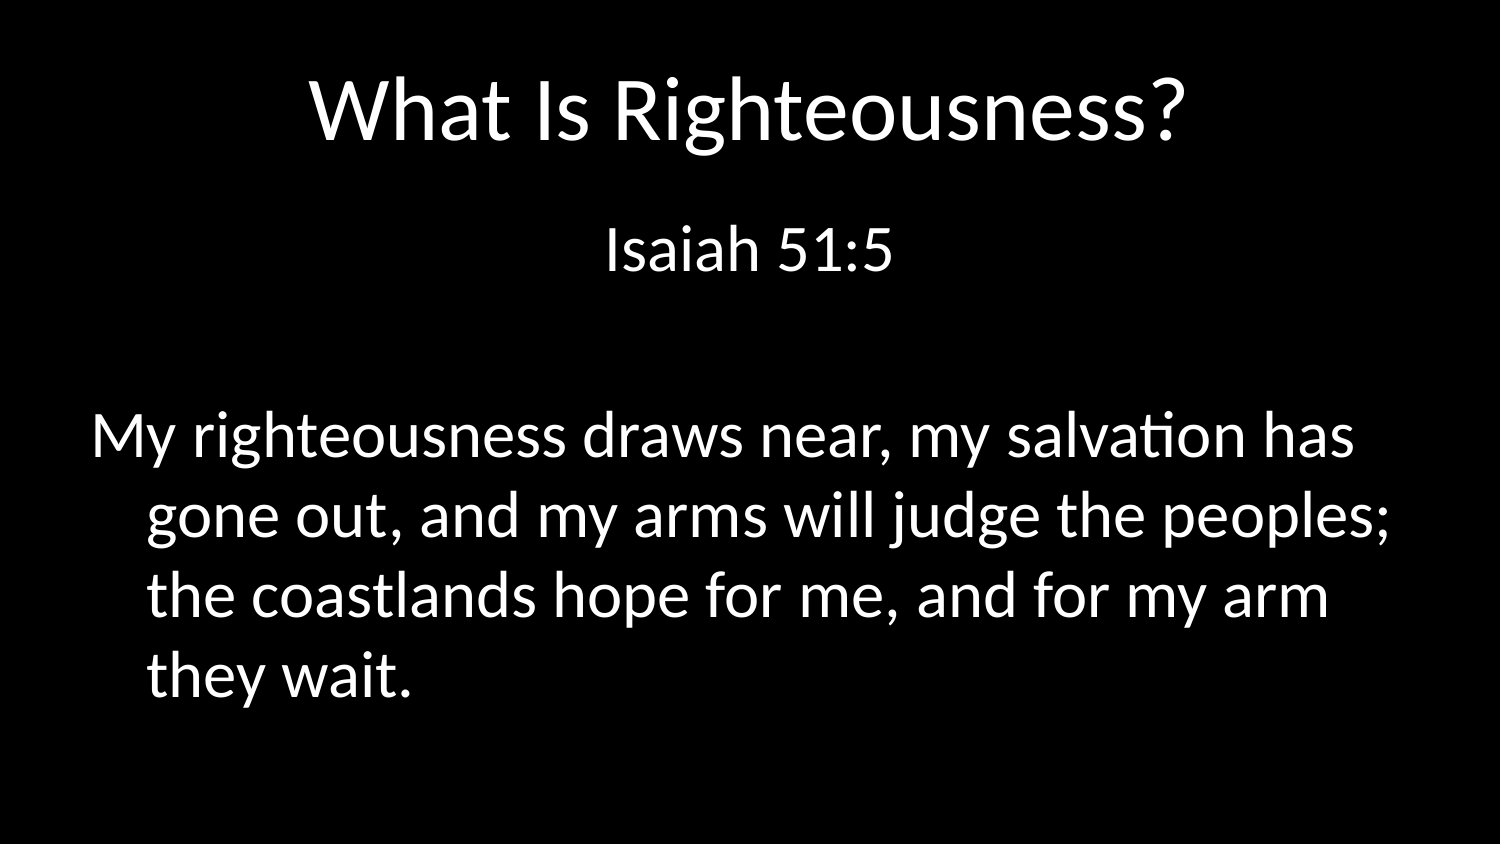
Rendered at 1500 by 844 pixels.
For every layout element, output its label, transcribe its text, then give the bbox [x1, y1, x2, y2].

list Isaiah 51:5 My righteousness draws near, my salvation has gone out, and my arms will judge the peoples; the coastlands hope for me, and for my arm they wait. [75, 196, 1425, 754]
title What Is Righteousness? [75, 33, 1425, 175]
